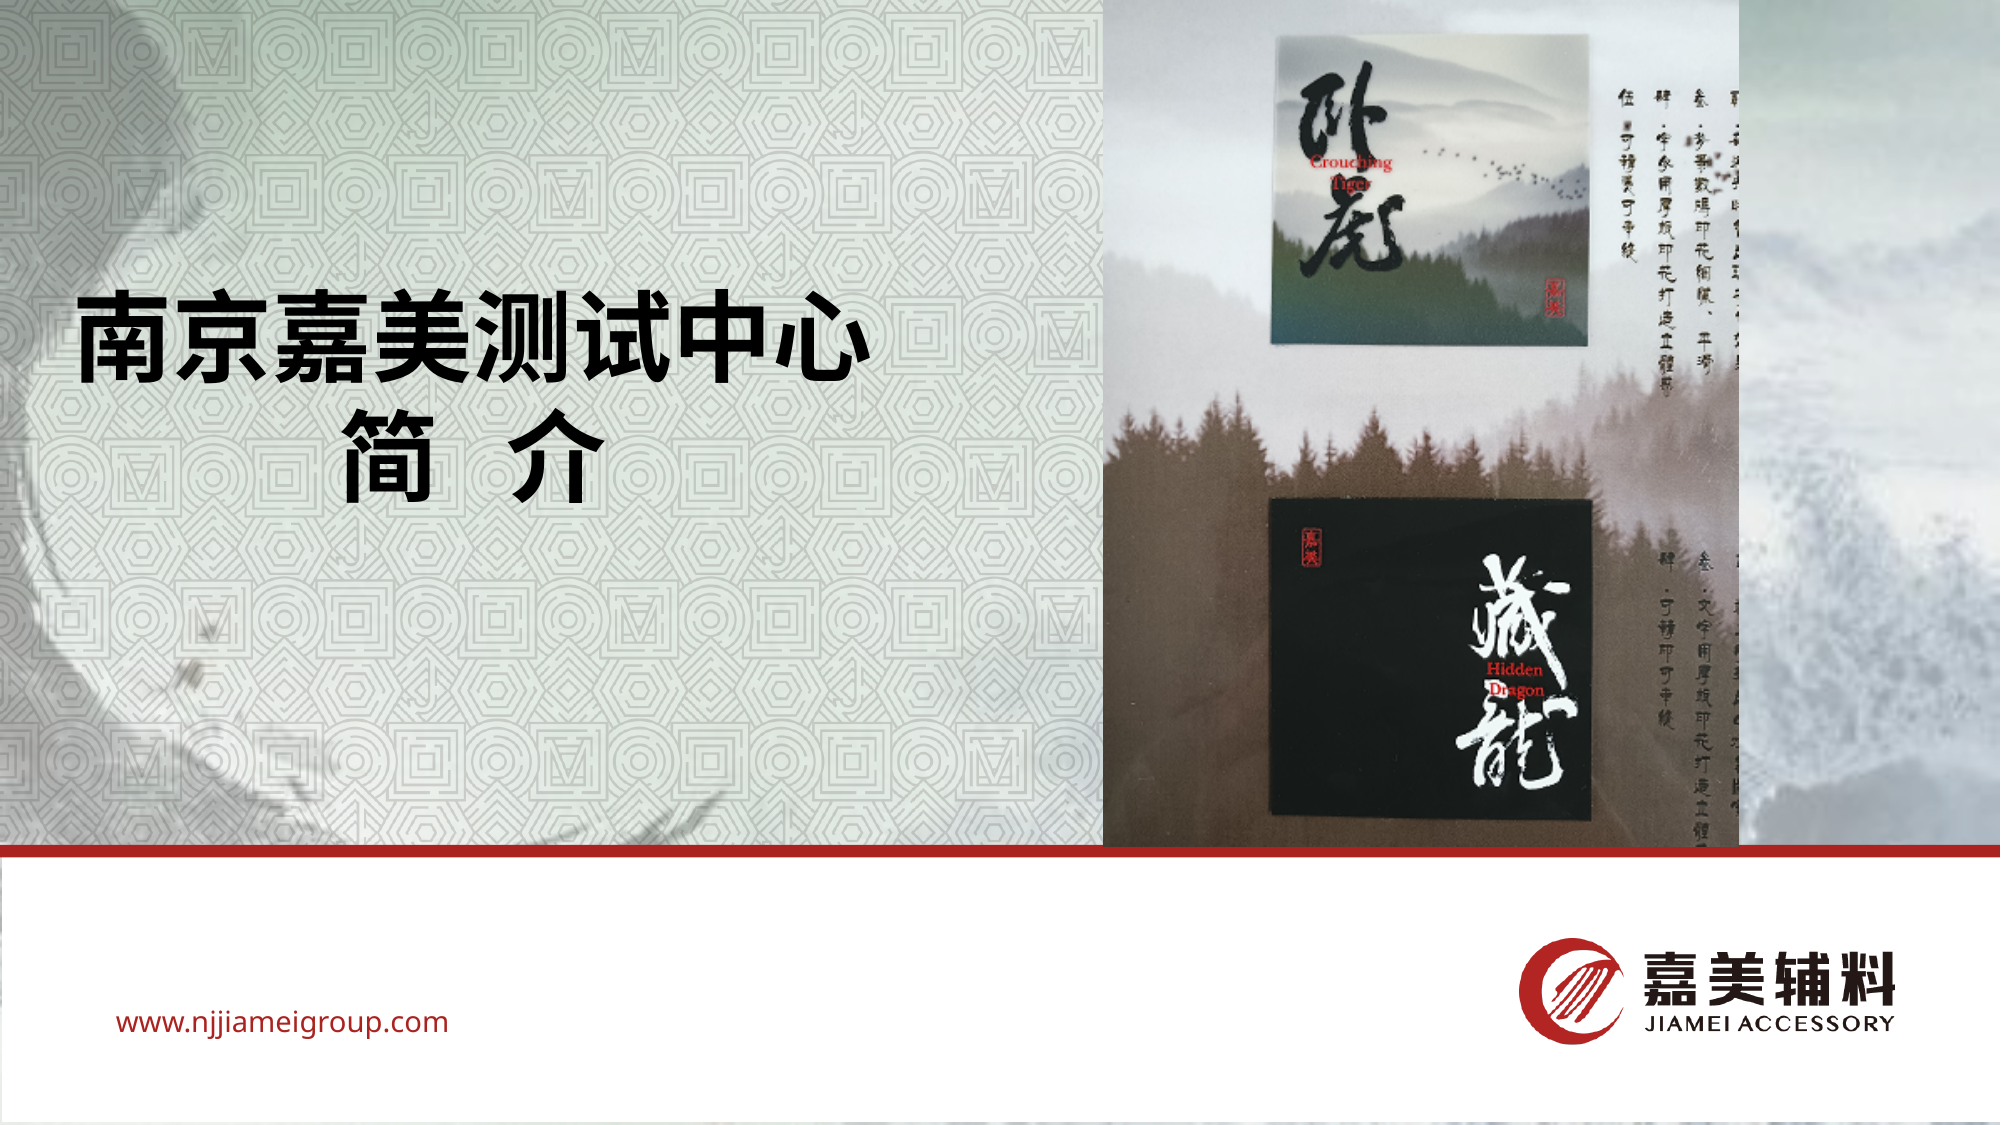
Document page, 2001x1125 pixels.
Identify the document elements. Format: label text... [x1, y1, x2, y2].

picture [1474, 899, 1933, 1075]
picture [0, 0, 1739, 847]
text_box [1, 858, 2000, 1123]
text_box www.njjiameigroup.com [101, 995, 465, 1046]
text_box [0, 844, 2000, 858]
